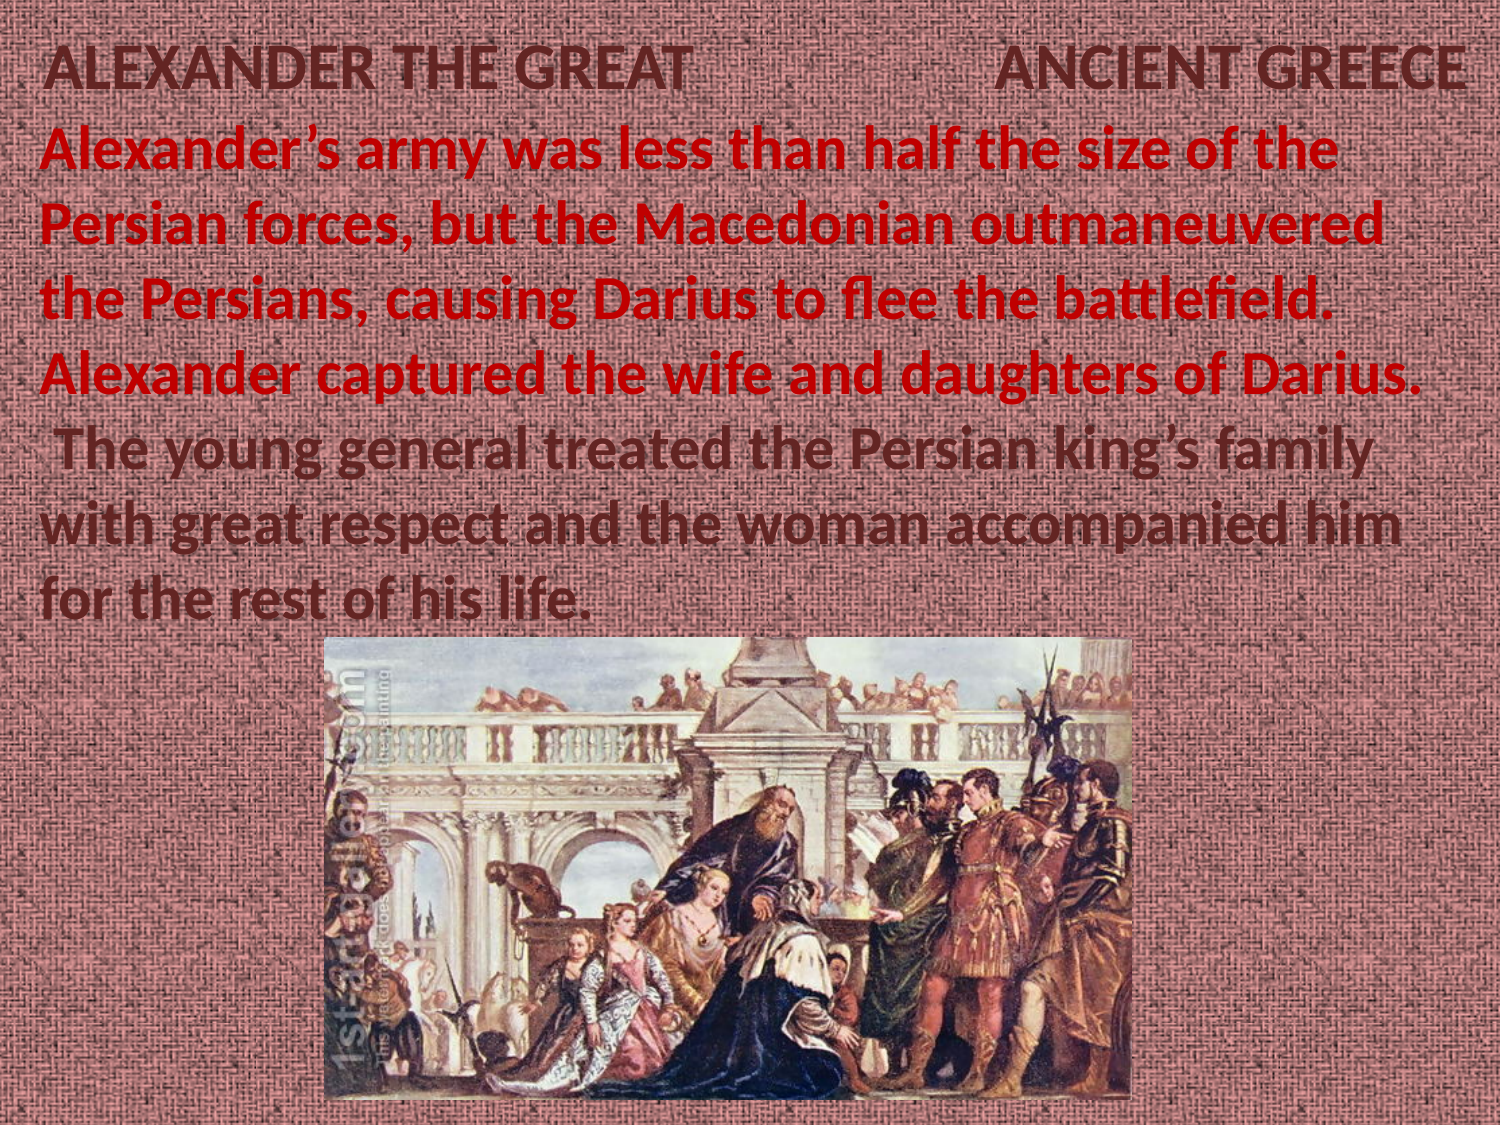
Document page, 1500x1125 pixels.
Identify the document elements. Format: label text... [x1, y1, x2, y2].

picture [324, 637, 1132, 1101]
text_box ALEXANDER THE GREAT ANCIENT GREECE [24, 24, 1488, 100]
text_box Alexander’s army was less than half the size of the Persian forces, but the Macedonian outmaneuvered the Persians, causing Darius to flee the battlefield. Alexander captured the wife and daughters of Darius. The young general treated the Persian king’s family with great respect and the woman accompanied him for the rest of his life. [24, 99, 1450, 715]
